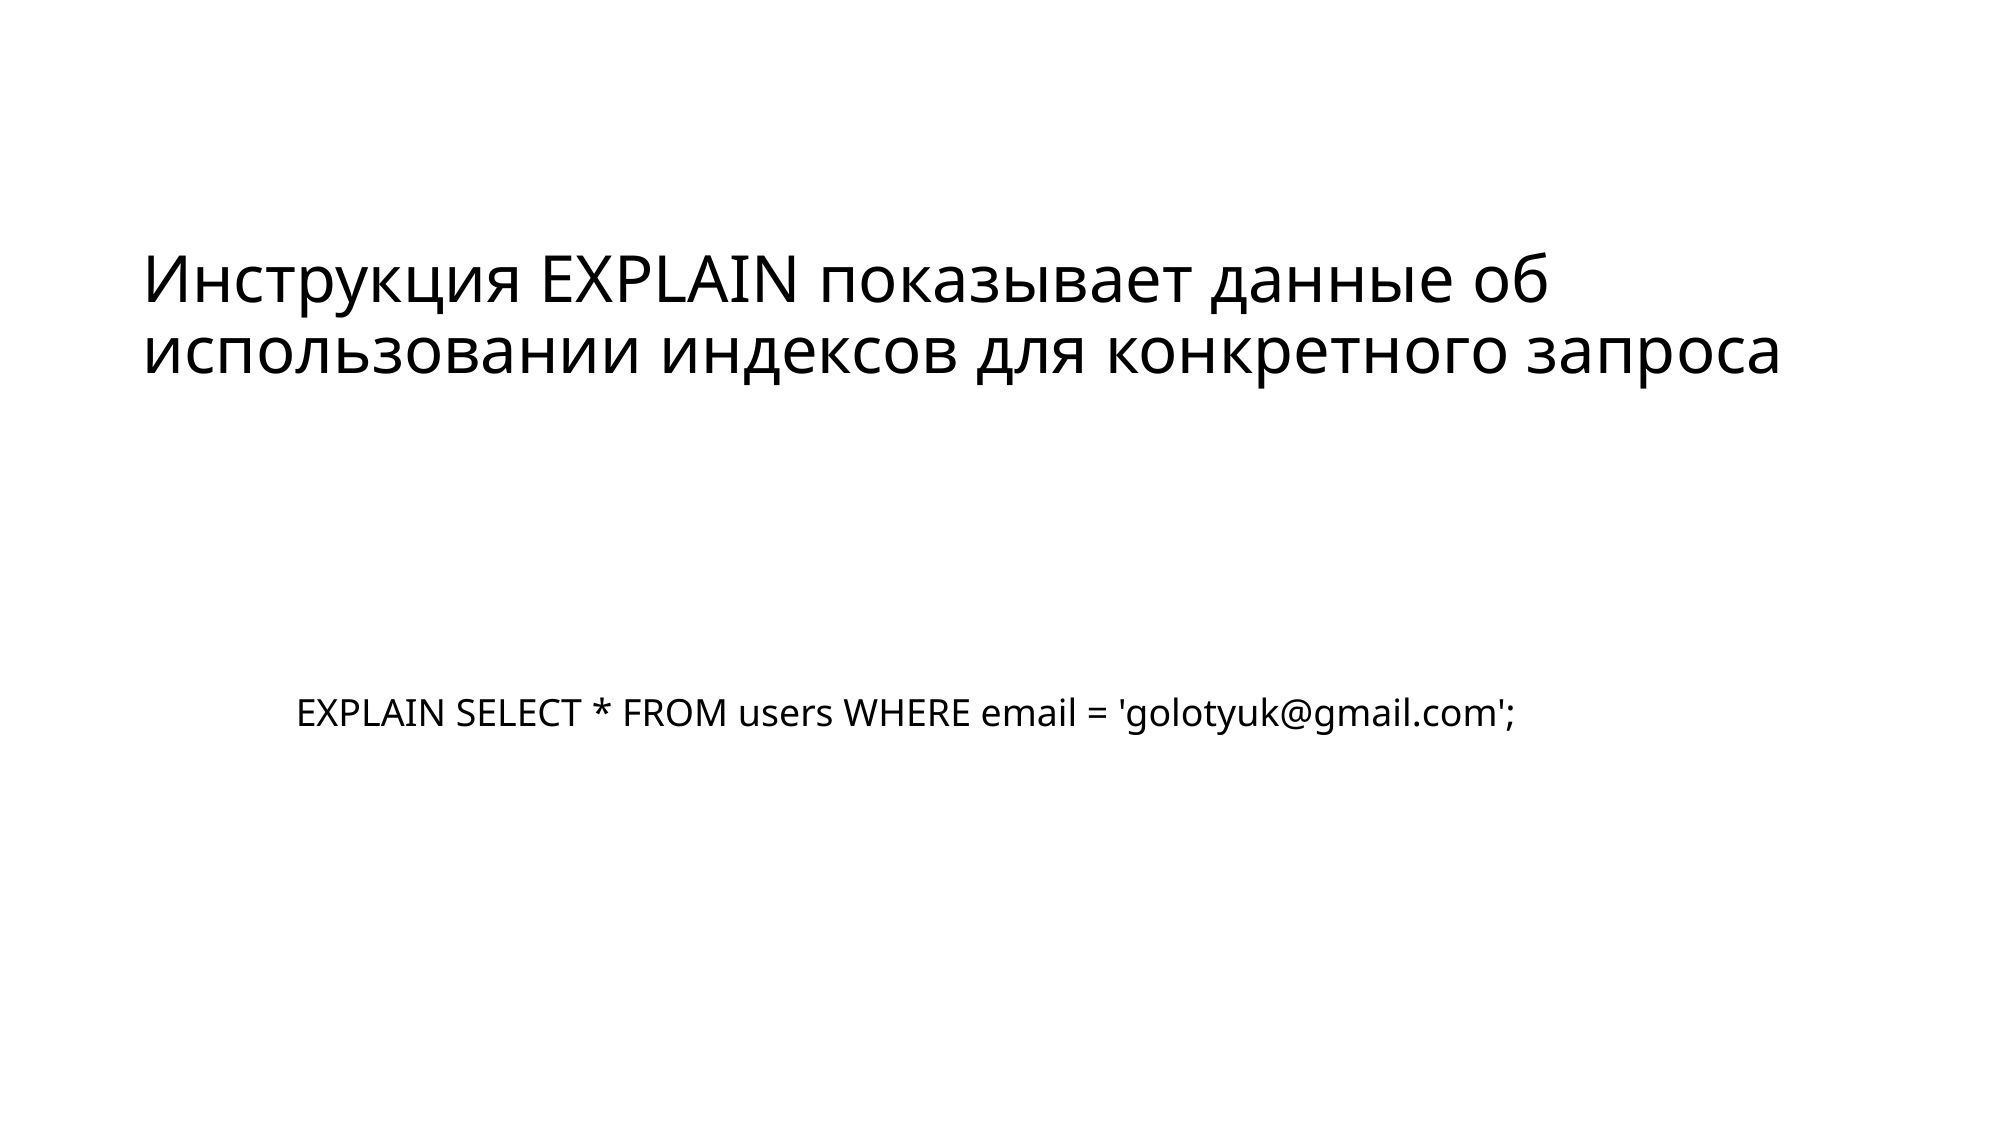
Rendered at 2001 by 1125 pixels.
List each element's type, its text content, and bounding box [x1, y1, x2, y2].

list EXPLAIN SELECT * FROM users WHERE email = 'golotyuk@gmail.com'; [295, 371, 1544, 1052]
title Инструкция EXPLAIN показывает данные об использовании индексов для конкретного запроса [127, 208, 1853, 426]
